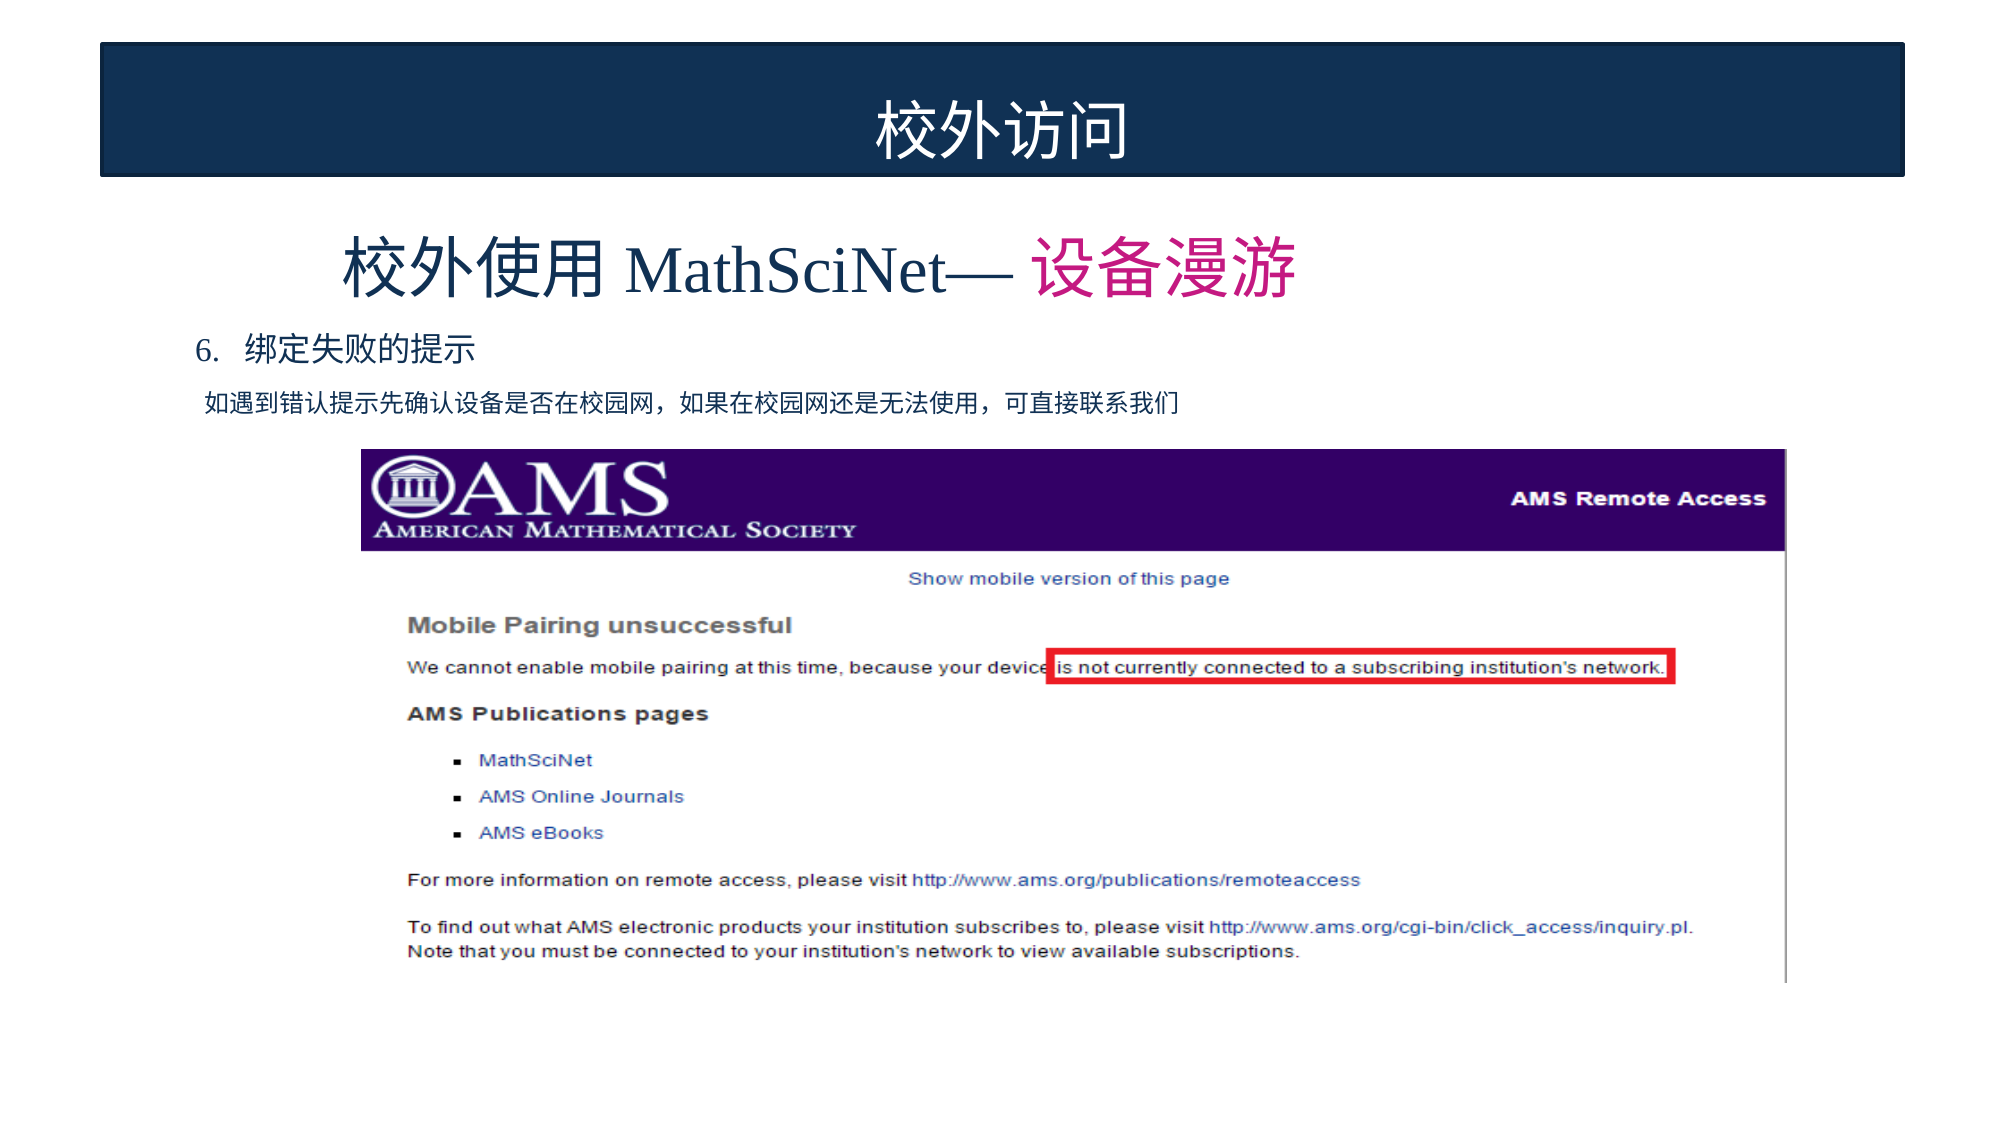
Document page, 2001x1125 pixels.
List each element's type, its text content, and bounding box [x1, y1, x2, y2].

text_box 校外访问 [100, 42, 1905, 177]
text_box 校外使用MathSciNet—设备漫游 [326, 178, 1312, 314]
picture [360, 449, 1787, 983]
text_box 6. 绑定失败的提示 如遇到错认提示先确认设备是否在校园网，如果在校园网还是无法使用，可直接联系我们 [105, 300, 1863, 1015]
